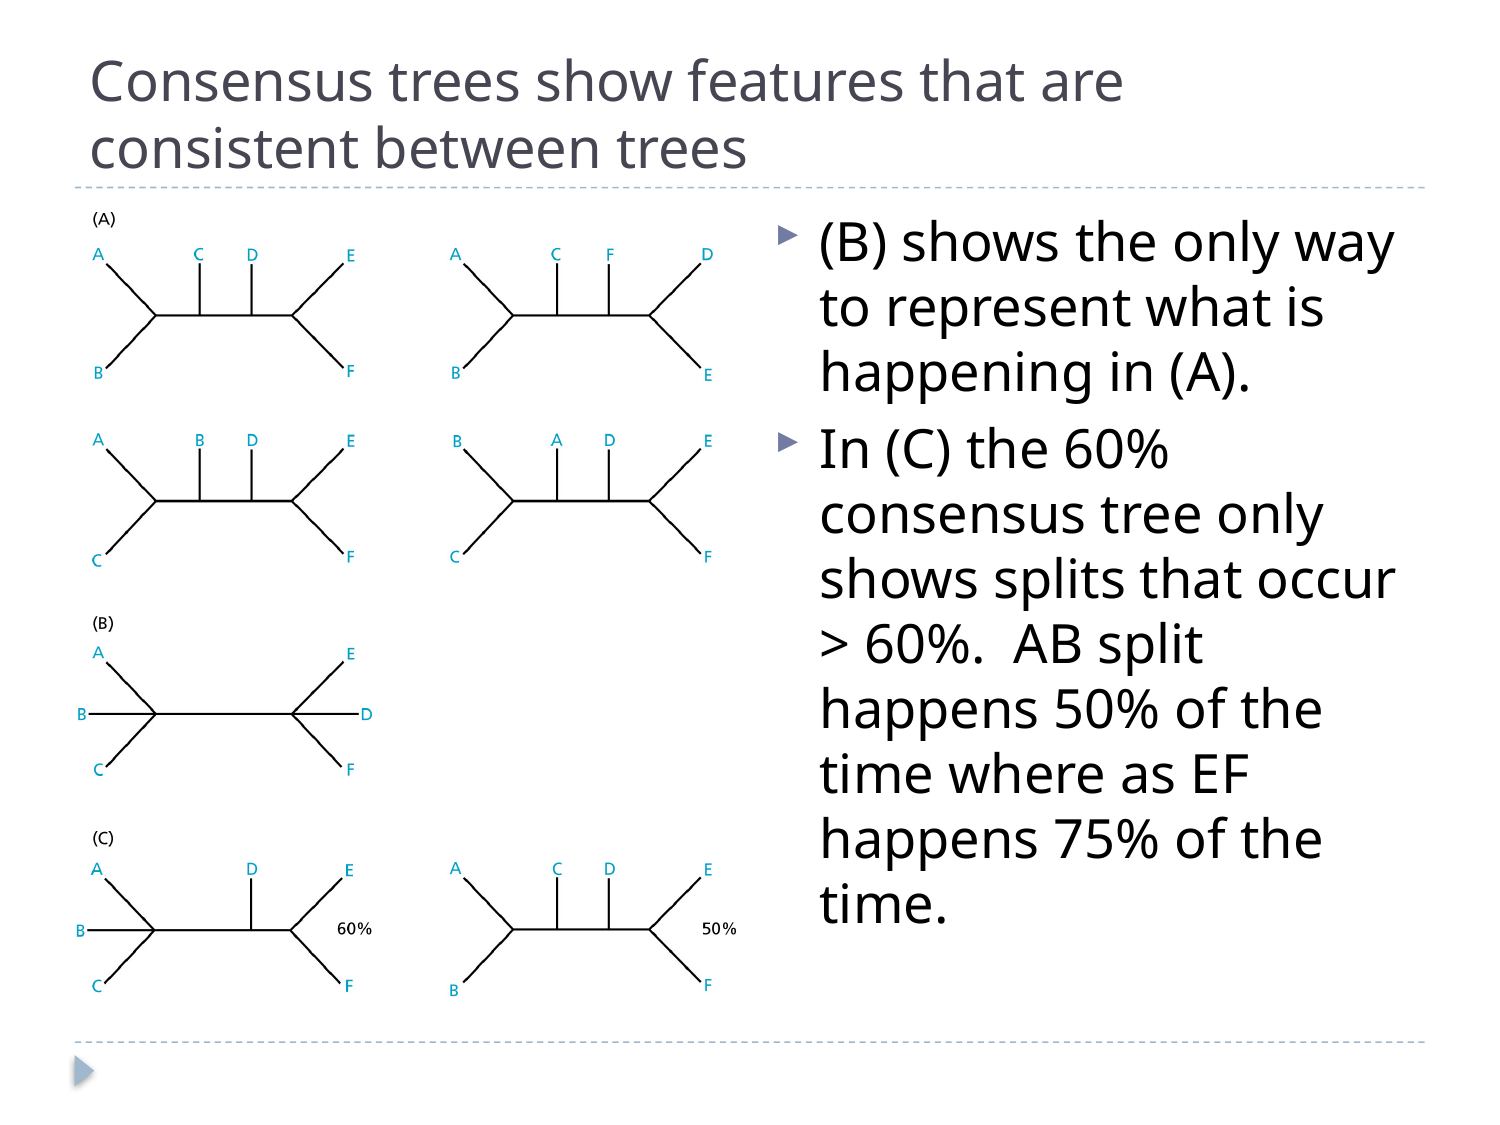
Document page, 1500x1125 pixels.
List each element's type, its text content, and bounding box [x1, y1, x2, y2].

list (B) shows the only way to represent what is happening in (A). In (C) the 60% consensus tree only shows splits that occur > 60%. AB split happens 50% of the time where as EF happens 75% of the time. [759, 199, 1423, 1010]
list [74, 199, 739, 1011]
title Consensus trees show features that are consistent between trees [75, 37, 1425, 188]
